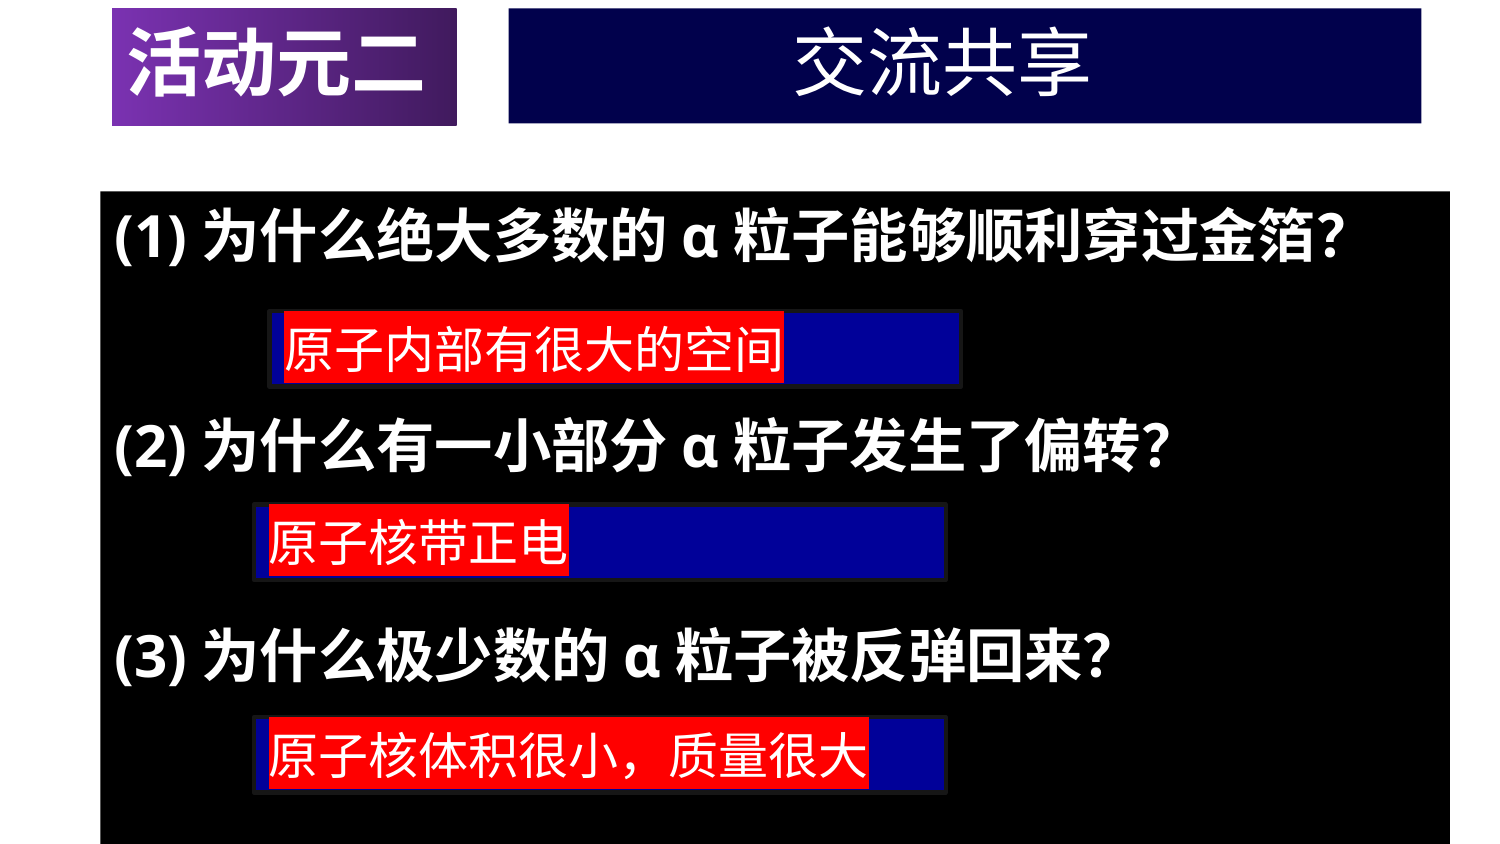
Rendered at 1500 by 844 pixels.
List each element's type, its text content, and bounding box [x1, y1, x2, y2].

text_box 活动元二 [112, 8, 457, 126]
text_box 原子核带正电 [252, 502, 948, 582]
text_box 交流共享 [508, 8, 1422, 124]
text_box (1)为什么绝大多数的α粒子能够顺利穿过金箔？ (2)为什么有一小部分α粒子发生了偏转？ (3)为什么极少数的α粒子被反弹回来？ [100, 191, 1450, 844]
text_box 原子内部有很大的空间 [267, 309, 963, 389]
text_box 原子核体积很小，质量很大 [252, 715, 948, 795]
